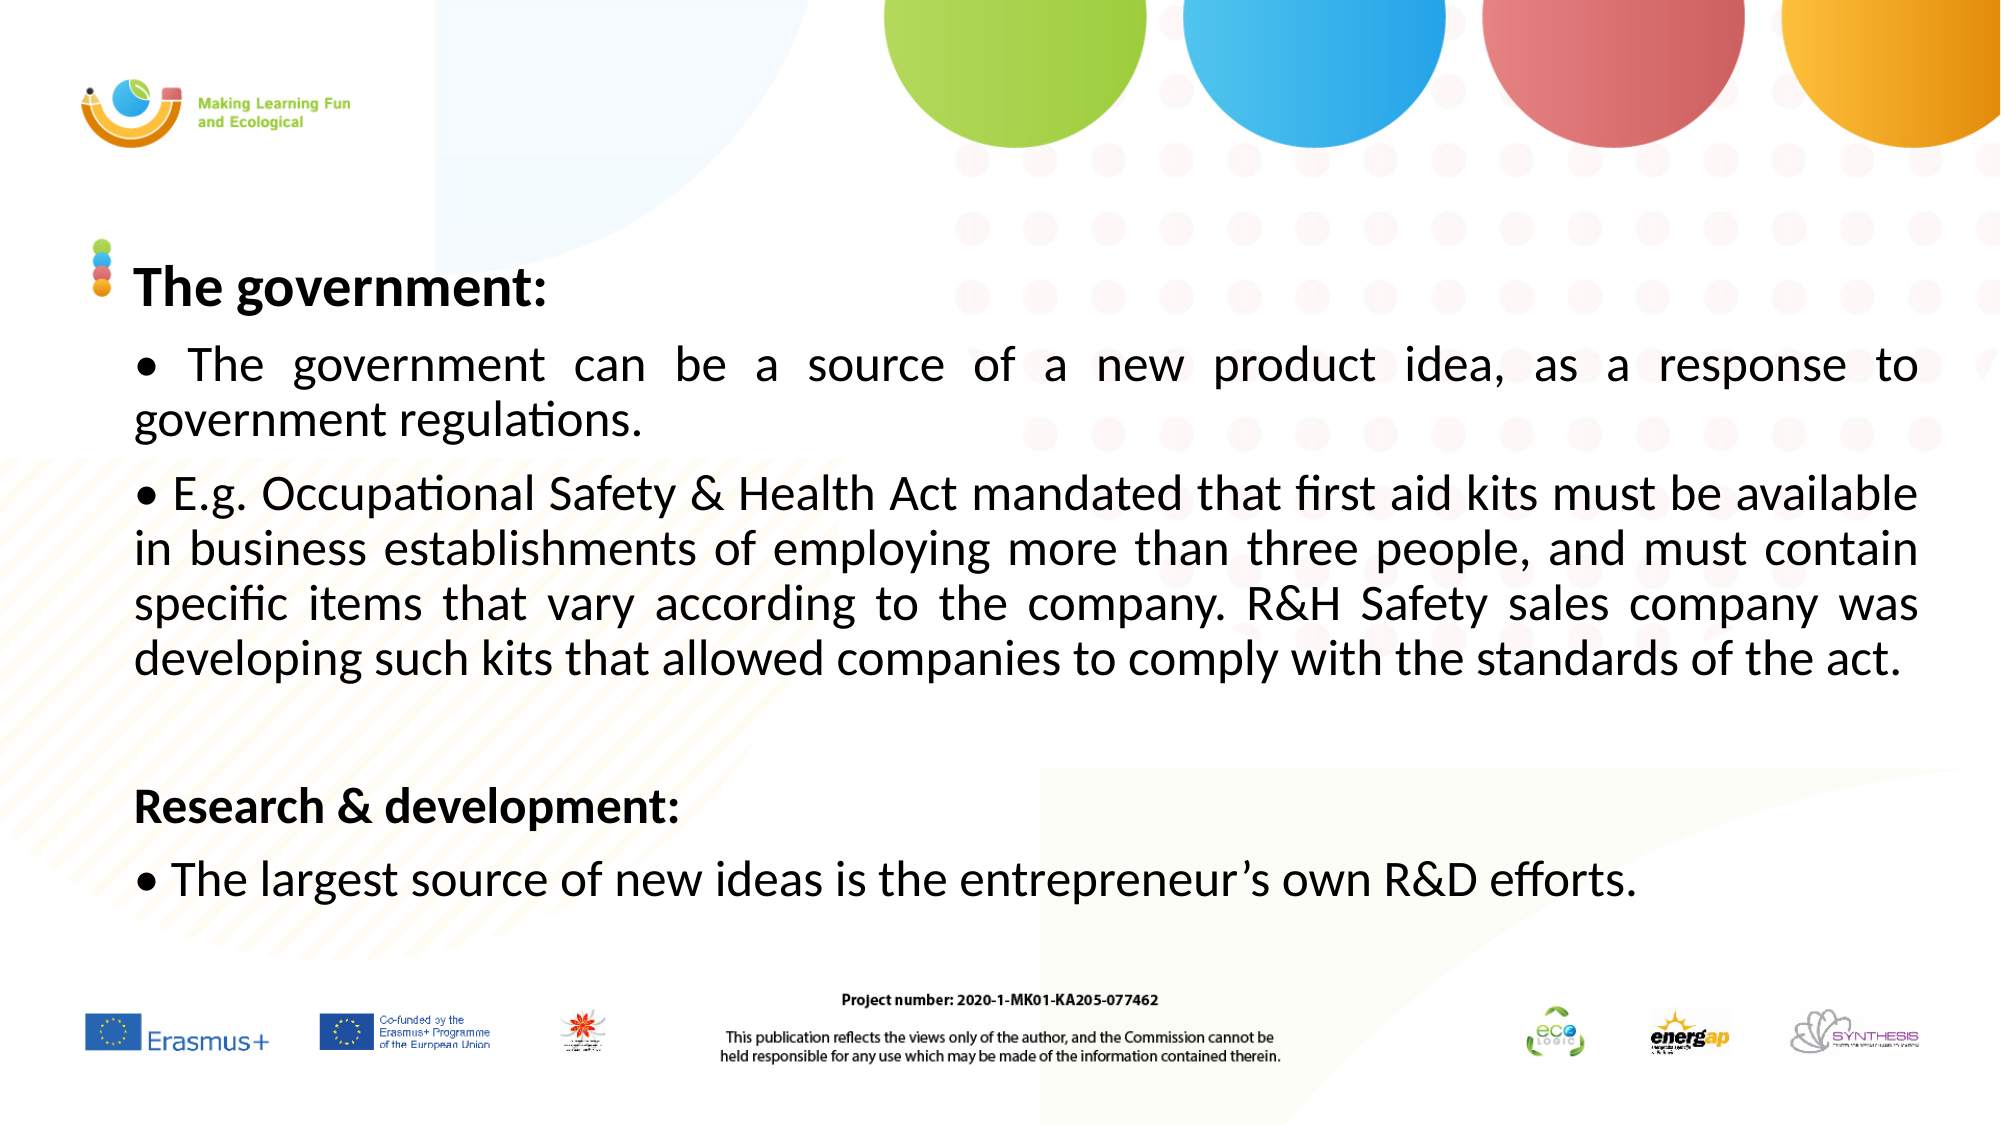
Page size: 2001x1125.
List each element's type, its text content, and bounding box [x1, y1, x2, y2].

picture [0, 0, 2001, 1125]
list The government: • The government can be a source of a new product idea, as a response to government regulations. • E.g. Occupational Safety & Health Act mandated that first aid kits must be available in business establishments of employing more than three people, and must contain specific items that vary according to the company. R&H Safety sales company was developing such kits that allowed companies to comply with the standards of the act. Research & development: • The largest source of new ideas is the entrepreneur’s own R&D efforts. [118, 247, 1936, 962]
